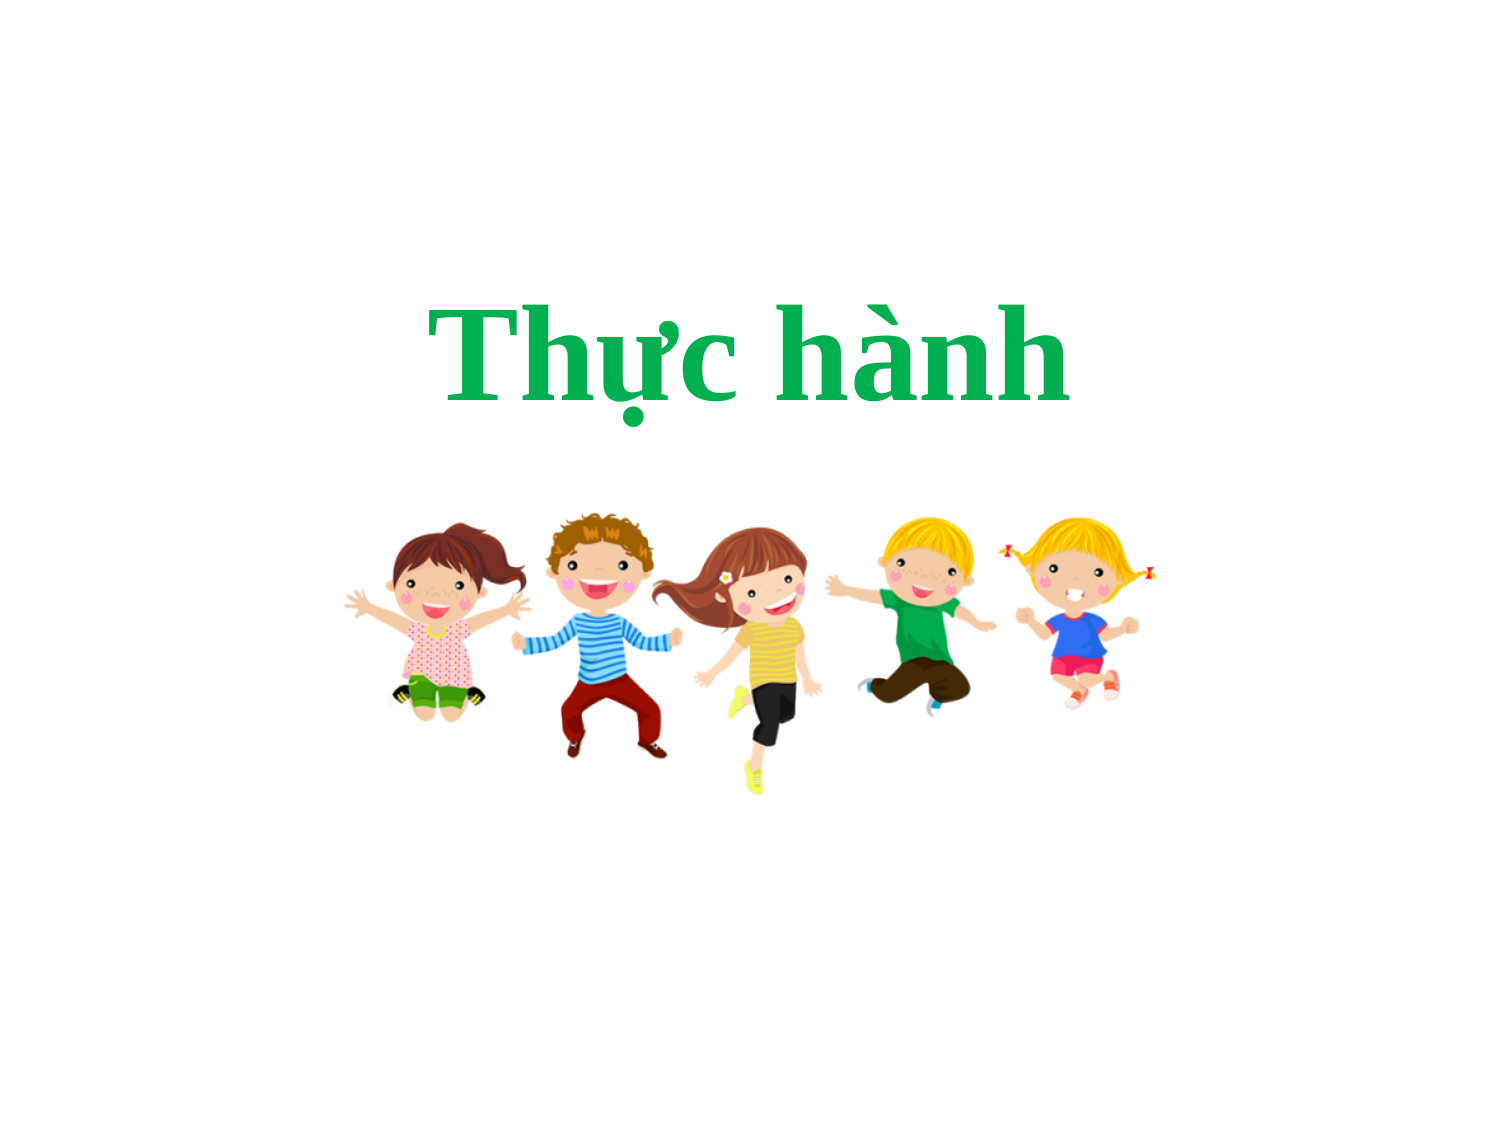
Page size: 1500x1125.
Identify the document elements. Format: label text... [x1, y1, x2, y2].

text_box Thực hành [391, 255, 1109, 436]
picture [343, 437, 1157, 809]
